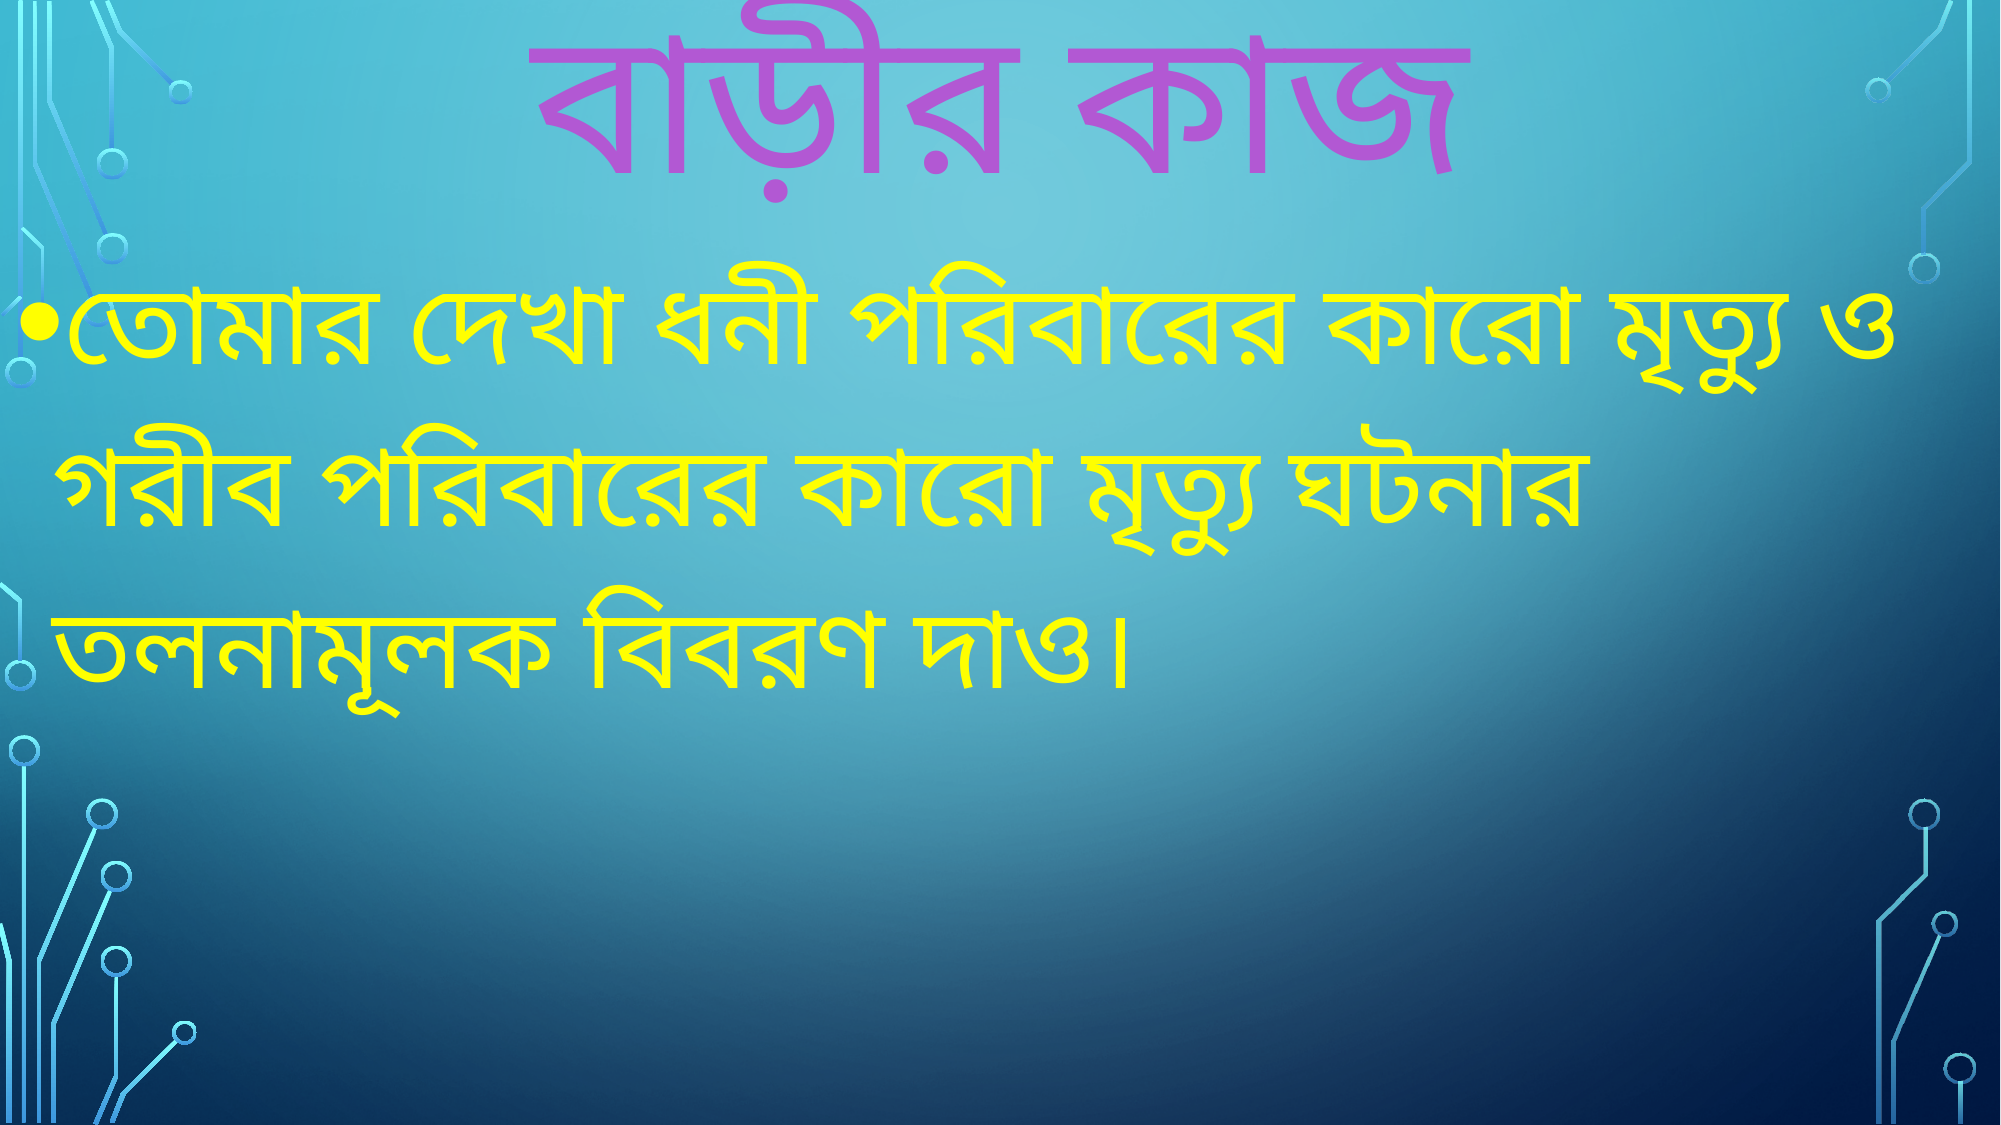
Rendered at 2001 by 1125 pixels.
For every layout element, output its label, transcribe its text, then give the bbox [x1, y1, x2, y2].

list তোমার দেখা ধনী পরিবারের কারো মৃত্যু ও গরীব পরিবারের কারো মৃত্যু ঘটনার তলনামূলক বিবরণ দাও। [0, 217, 2000, 1125]
title বাড়ীর কাজ [0, 0, 2000, 217]
